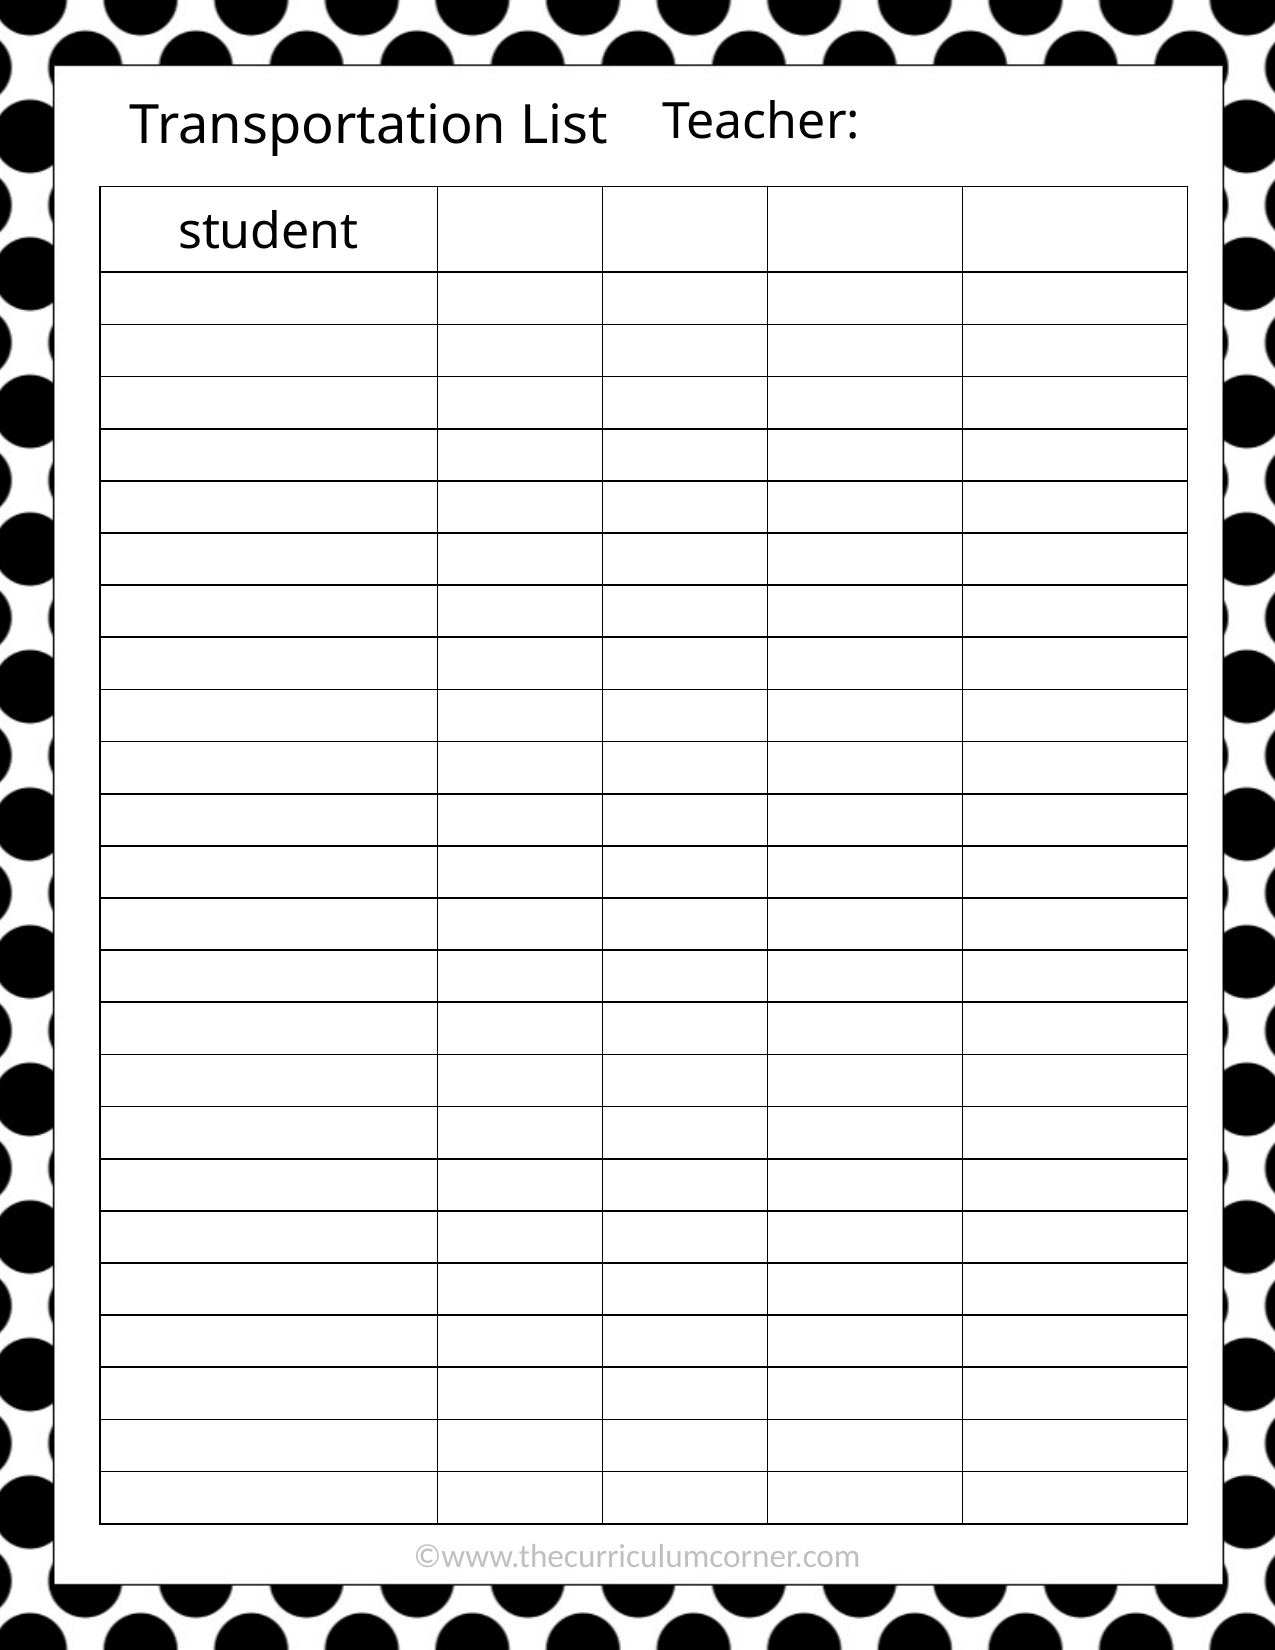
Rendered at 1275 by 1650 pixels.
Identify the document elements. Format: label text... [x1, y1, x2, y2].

table_cell [963, 847, 1187, 897]
table_cell [768, 1003, 962, 1054]
table_cell [963, 1003, 1187, 1054]
table_cell [438, 899, 602, 949]
table_cell [603, 430, 767, 480]
table_cell [101, 795, 437, 845]
table_cell [963, 951, 1187, 1001]
table_cell [963, 690, 1187, 741]
table_cell [438, 951, 602, 1001]
table_cell [963, 377, 1187, 428]
table_cell [768, 1055, 962, 1106]
table_cell [603, 586, 767, 636]
table_cell [603, 1472, 767, 1523]
table_cell [768, 377, 962, 428]
table_cell [603, 1055, 767, 1106]
table_header [768, 187, 962, 271]
table_cell [603, 273, 767, 324]
table_cell [438, 742, 602, 793]
table_cell [101, 1107, 437, 1158]
table_cell [603, 1368, 767, 1419]
table_cell [603, 1107, 767, 1158]
table_cell [438, 1420, 602, 1471]
table_cell [768, 690, 962, 741]
table_cell [963, 1055, 1187, 1106]
table_cell [603, 1420, 767, 1471]
table_cell [768, 325, 962, 376]
table_cell [438, 1003, 602, 1054]
table_cell [768, 742, 962, 793]
table_cell [438, 1160, 602, 1210]
table_cell [963, 899, 1187, 949]
table_cell [101, 899, 437, 949]
table_cell [438, 325, 602, 376]
table_cell [101, 325, 437, 376]
table_cell [101, 273, 437, 324]
table_cell [438, 1055, 602, 1106]
text_box Teacher: [647, 81, 889, 157]
table_cell [438, 1212, 602, 1262]
table_cell [963, 325, 1187, 376]
table_cell [963, 430, 1187, 480]
table_cell [603, 534, 767, 584]
table_cell [101, 1420, 437, 1471]
table_cell [603, 1316, 767, 1366]
table_cell [603, 1160, 767, 1210]
table_cell [963, 1316, 1187, 1366]
table_cell [438, 1472, 602, 1523]
table_cell [963, 534, 1187, 584]
table_cell [603, 482, 767, 532]
table_cell [963, 1472, 1187, 1523]
table_cell [101, 482, 437, 532]
table_header student [101, 187, 437, 271]
table_cell [768, 1107, 962, 1158]
table_cell [438, 273, 602, 324]
table_header [963, 187, 1187, 271]
table_cell [438, 1107, 602, 1158]
table_cell [768, 586, 962, 636]
table_cell [438, 1316, 602, 1366]
table_cell [101, 1055, 437, 1106]
table_cell [768, 638, 962, 689]
table_cell [101, 1264, 437, 1314]
table_cell [963, 795, 1187, 845]
table_cell [101, 1160, 437, 1210]
table_cell [768, 847, 962, 897]
table_cell [438, 586, 602, 636]
picture [0, 0, 1275, 1650]
table_cell [603, 742, 767, 793]
table_cell [101, 1003, 437, 1054]
table_cell [963, 586, 1187, 636]
table_cell [603, 638, 767, 689]
table_cell [603, 951, 767, 1001]
table_cell [768, 1264, 962, 1314]
table_cell [101, 534, 437, 584]
table_cell [768, 273, 962, 324]
table_cell [768, 1316, 962, 1366]
table_cell [963, 638, 1187, 689]
table_cell [101, 951, 437, 1001]
table_cell [768, 1420, 962, 1471]
table_cell [603, 847, 767, 897]
table_cell [768, 1472, 962, 1523]
table_cell [603, 377, 767, 428]
table_cell [963, 1368, 1187, 1419]
table_cell [963, 482, 1187, 532]
table_cell [101, 377, 437, 428]
table_cell [438, 795, 602, 845]
table_cell [438, 638, 602, 689]
table_cell [963, 1420, 1187, 1471]
table_cell [438, 377, 602, 428]
table_cell [101, 638, 437, 689]
table_cell [963, 1264, 1187, 1314]
table_cell [603, 795, 767, 845]
table_cell [101, 847, 437, 897]
table_cell [101, 586, 437, 636]
table_cell [768, 482, 962, 532]
table_cell [768, 795, 962, 845]
table_cell [768, 1368, 962, 1419]
table_cell [438, 1368, 602, 1419]
text_box ©www.thecurriculumcorner.com [399, 1526, 876, 1582]
table_header [438, 187, 602, 271]
table_cell [438, 690, 602, 741]
table_cell [438, 1264, 602, 1314]
text_box Transportation List [115, 81, 624, 162]
table_cell [603, 690, 767, 741]
table_cell [438, 430, 602, 480]
table_cell [768, 534, 962, 584]
table_cell [768, 430, 962, 480]
table_cell [963, 1212, 1187, 1262]
table_cell [101, 1368, 437, 1419]
table_cell [768, 1212, 962, 1262]
table_cell [101, 742, 437, 793]
table_cell [963, 273, 1187, 324]
table_header [603, 187, 767, 271]
table_cell [603, 1264, 767, 1314]
table_cell [603, 1212, 767, 1262]
table_cell [768, 1160, 962, 1210]
table_cell [603, 899, 767, 949]
table_cell [101, 1316, 437, 1366]
table_cell [101, 1472, 437, 1523]
table_cell [101, 430, 437, 480]
table_cell [603, 1003, 767, 1054]
table_cell [603, 325, 767, 376]
table_cell [768, 899, 962, 949]
table_cell [438, 482, 602, 532]
table_cell [101, 1212, 437, 1262]
table_cell [438, 534, 602, 584]
table_cell [438, 847, 602, 897]
table_cell [963, 742, 1187, 793]
table_cell [101, 690, 437, 741]
table_cell [768, 951, 962, 1001]
table_cell [963, 1160, 1187, 1210]
table_cell [963, 1107, 1187, 1158]
